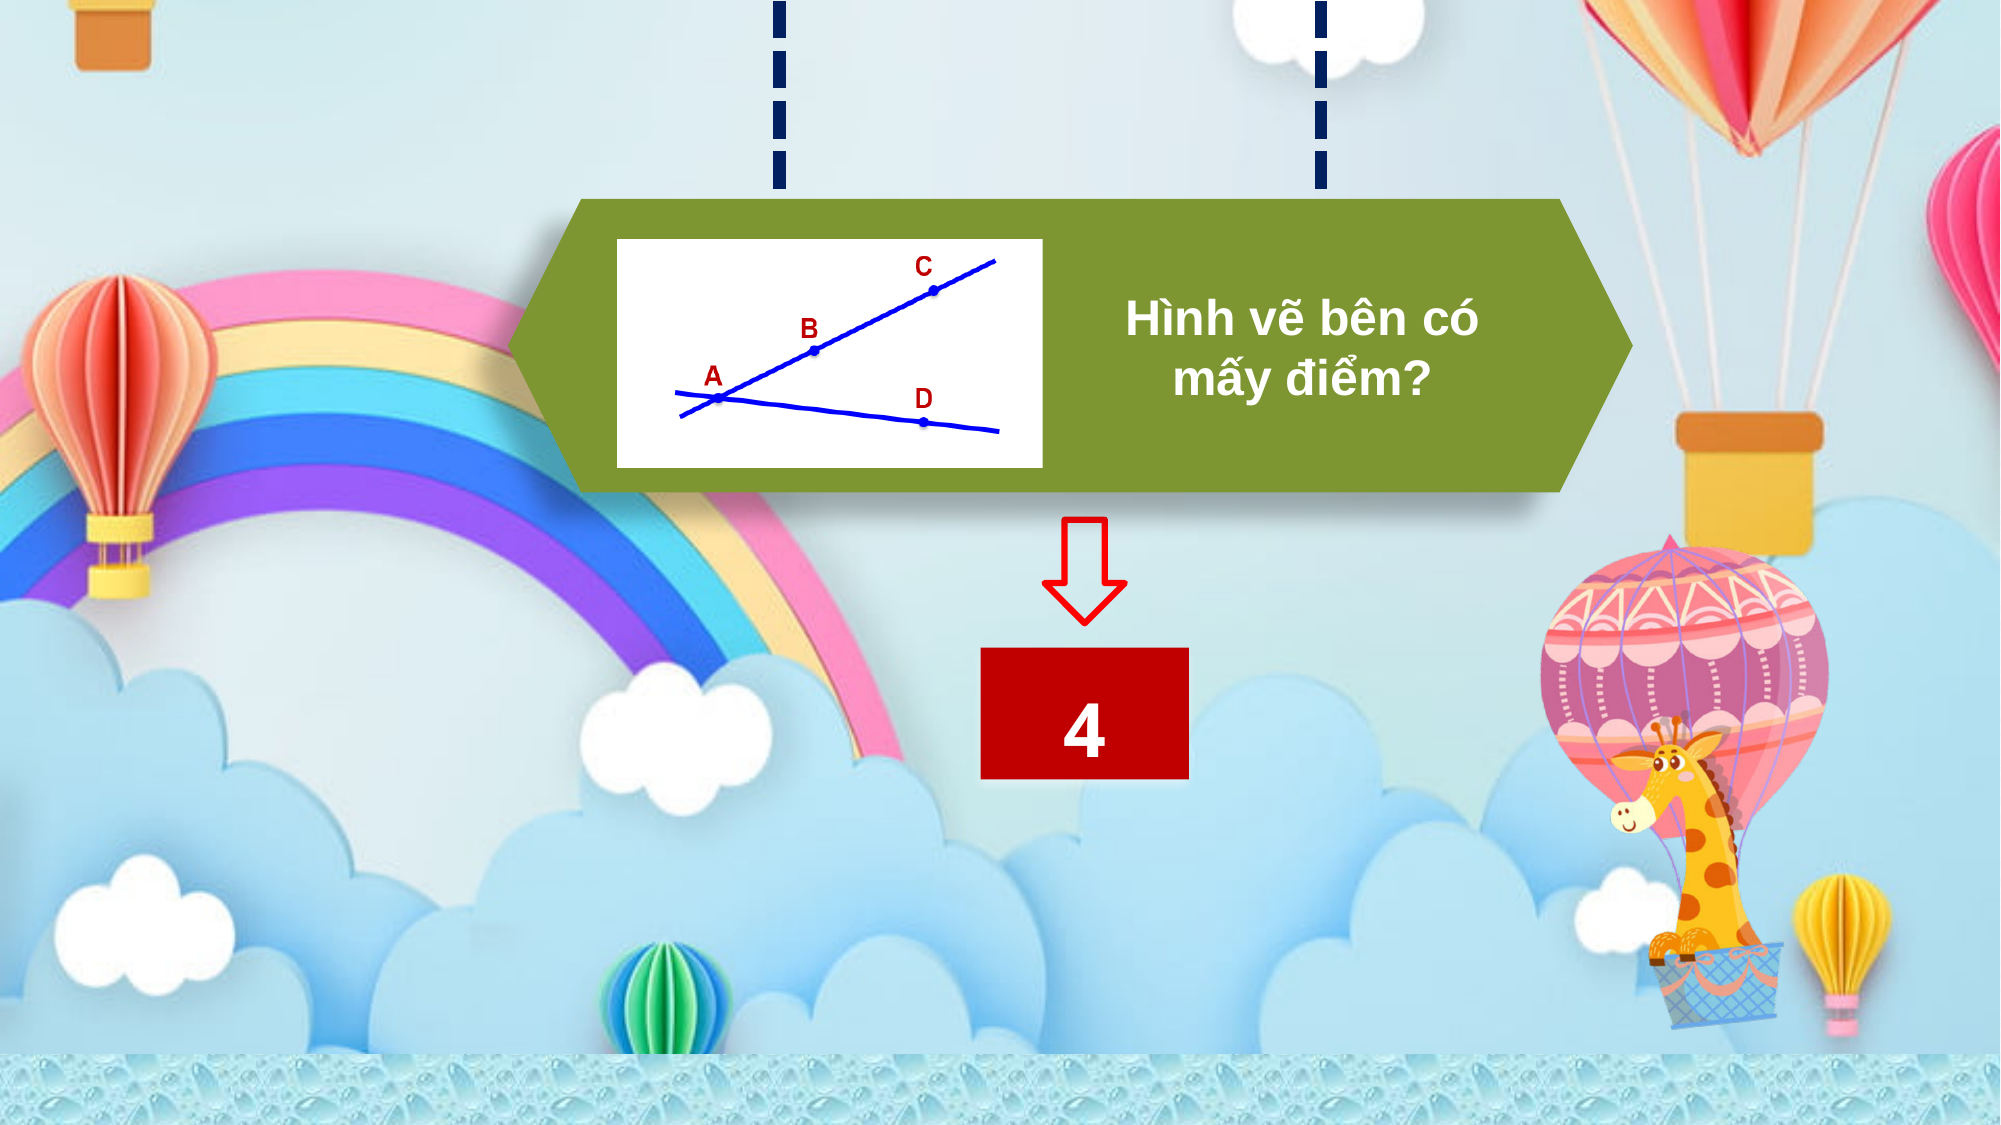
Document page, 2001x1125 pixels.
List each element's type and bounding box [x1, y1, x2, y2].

text_box [507, 198, 1634, 493]
picture [0, 0, 2001, 1125]
picture [780, 0, 1320, 198]
